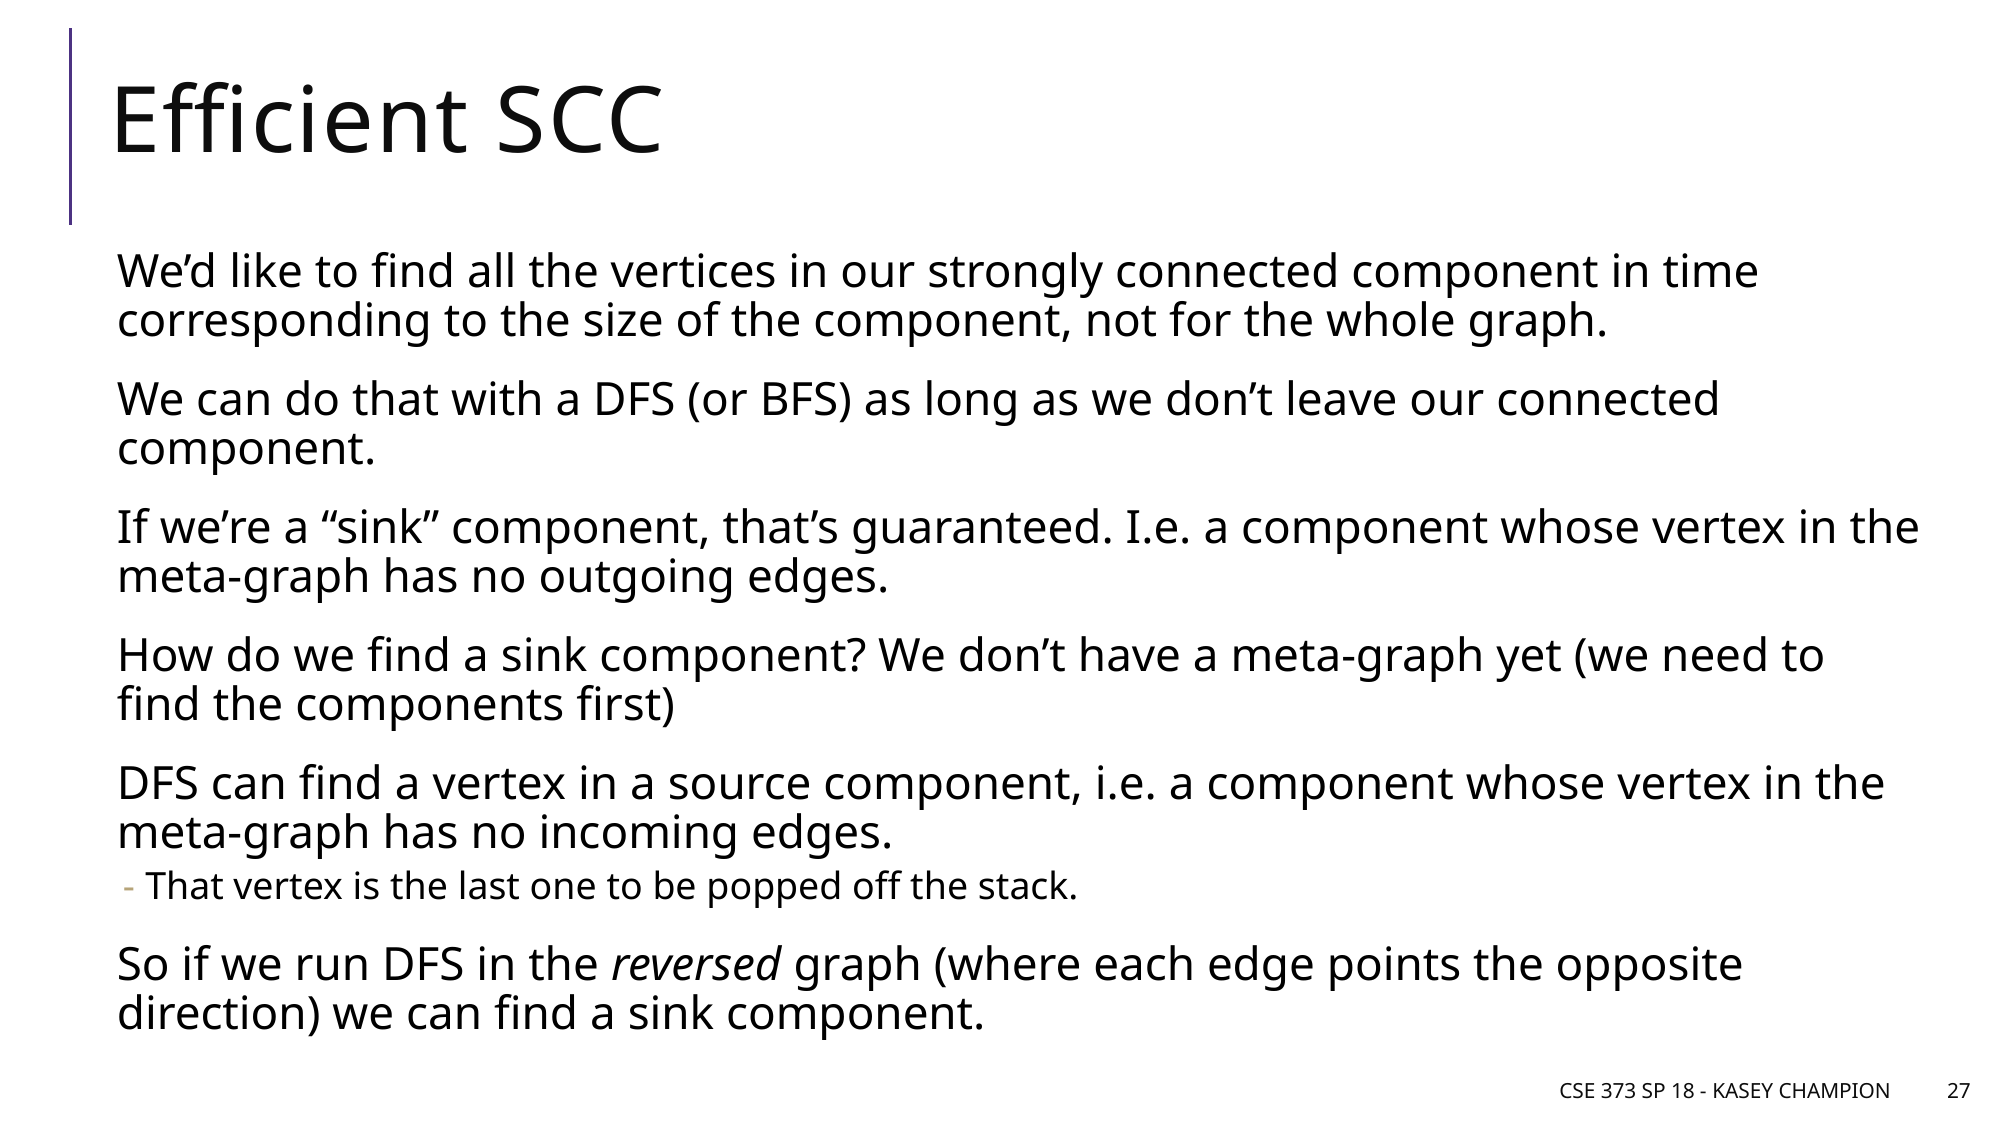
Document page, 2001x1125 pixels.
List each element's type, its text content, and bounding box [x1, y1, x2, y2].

list We’d like to find all the vertices in our strongly connected component in time corresponding to the size of the component, not for the whole graph. We can do that with a DFS (or BFS) as long as we don’t leave our connected component. If we’re a “sink” component, that’s guaranteed. I.e. a component whose vertex in the meta-graph has no outgoing edges. How do we find a sink component? We don’t have a meta-graph yet (we need to find the components first) DFS can find a vertex in a source component, i.e. a component whose vertex in the meta-graph has no incoming edges. That vertex is the last one to be popped off the stack. So if we run DFS in the reversed graph (where each edge points the opposite direction) we can find a sink component. [94, 240, 1930, 1035]
slide_number 27 [1916, 1069, 1986, 1115]
title Efficient SCC [94, 43, 1930, 210]
footer CSE 373 SP 18 - Kasey Champion [937, 1069, 1906, 1115]
